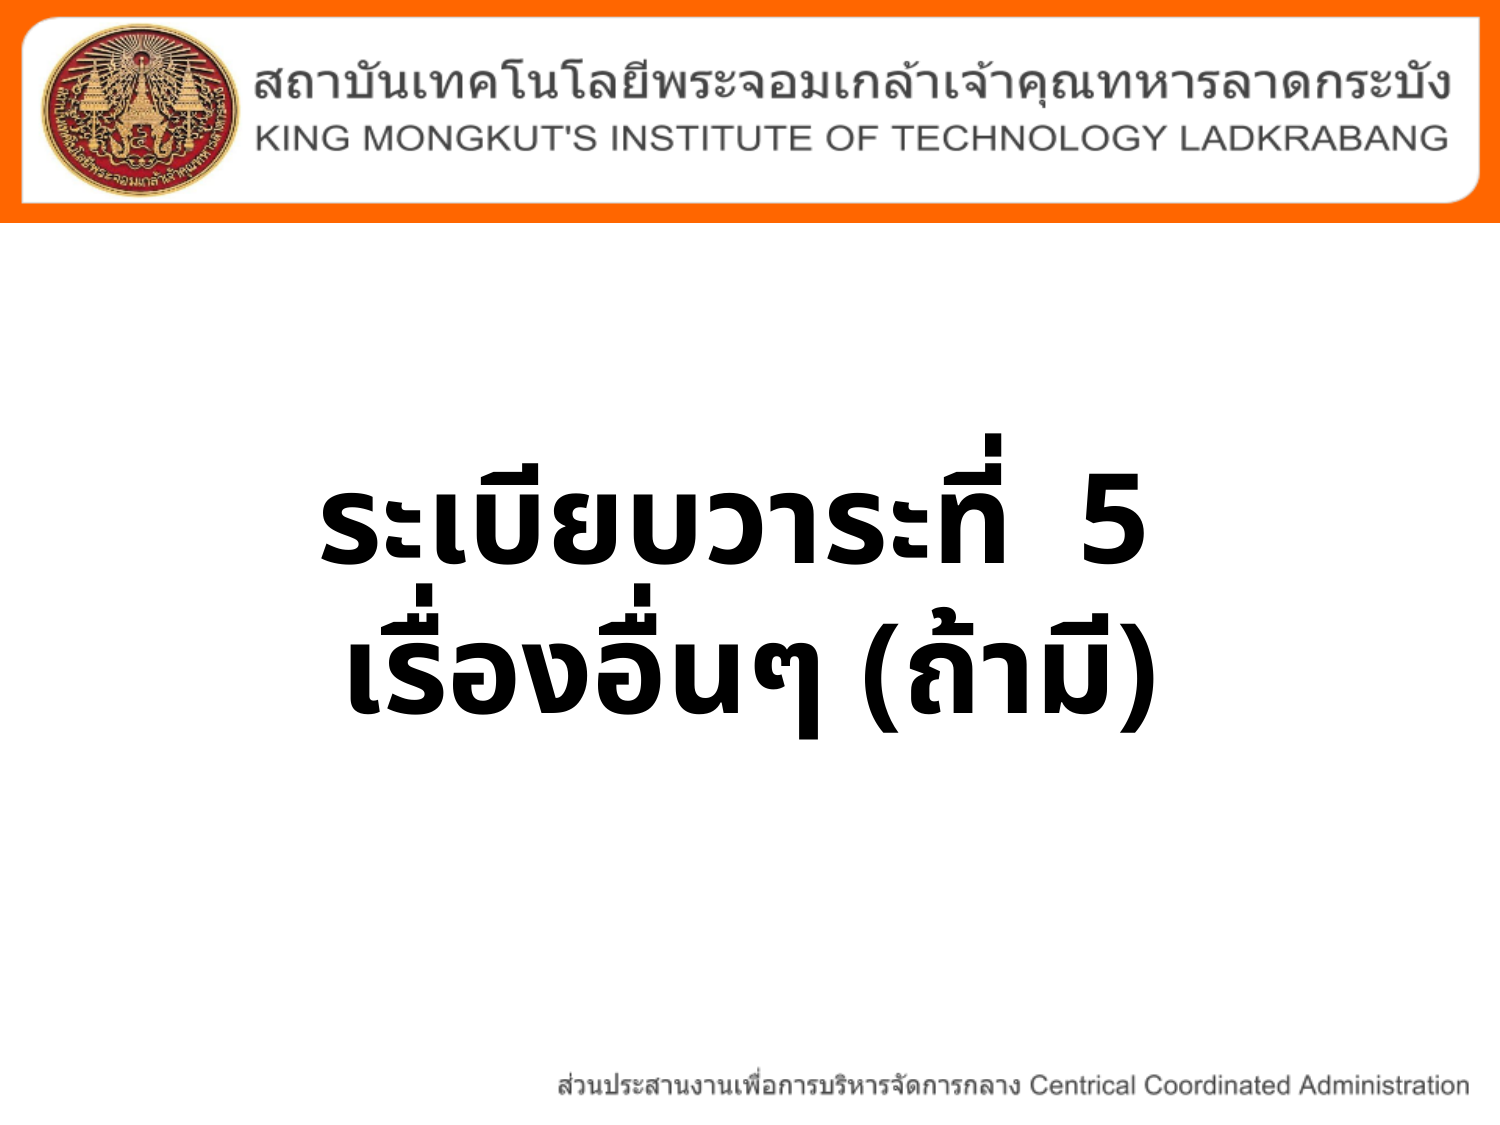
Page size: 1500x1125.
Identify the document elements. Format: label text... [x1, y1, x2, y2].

picture [555, 1052, 1500, 1125]
picture [0, 0, 1500, 223]
title ระเบียบวาระที่ 5 เรื่องอื่นๆ (ถ้ามี) [23, 269, 1477, 1059]
